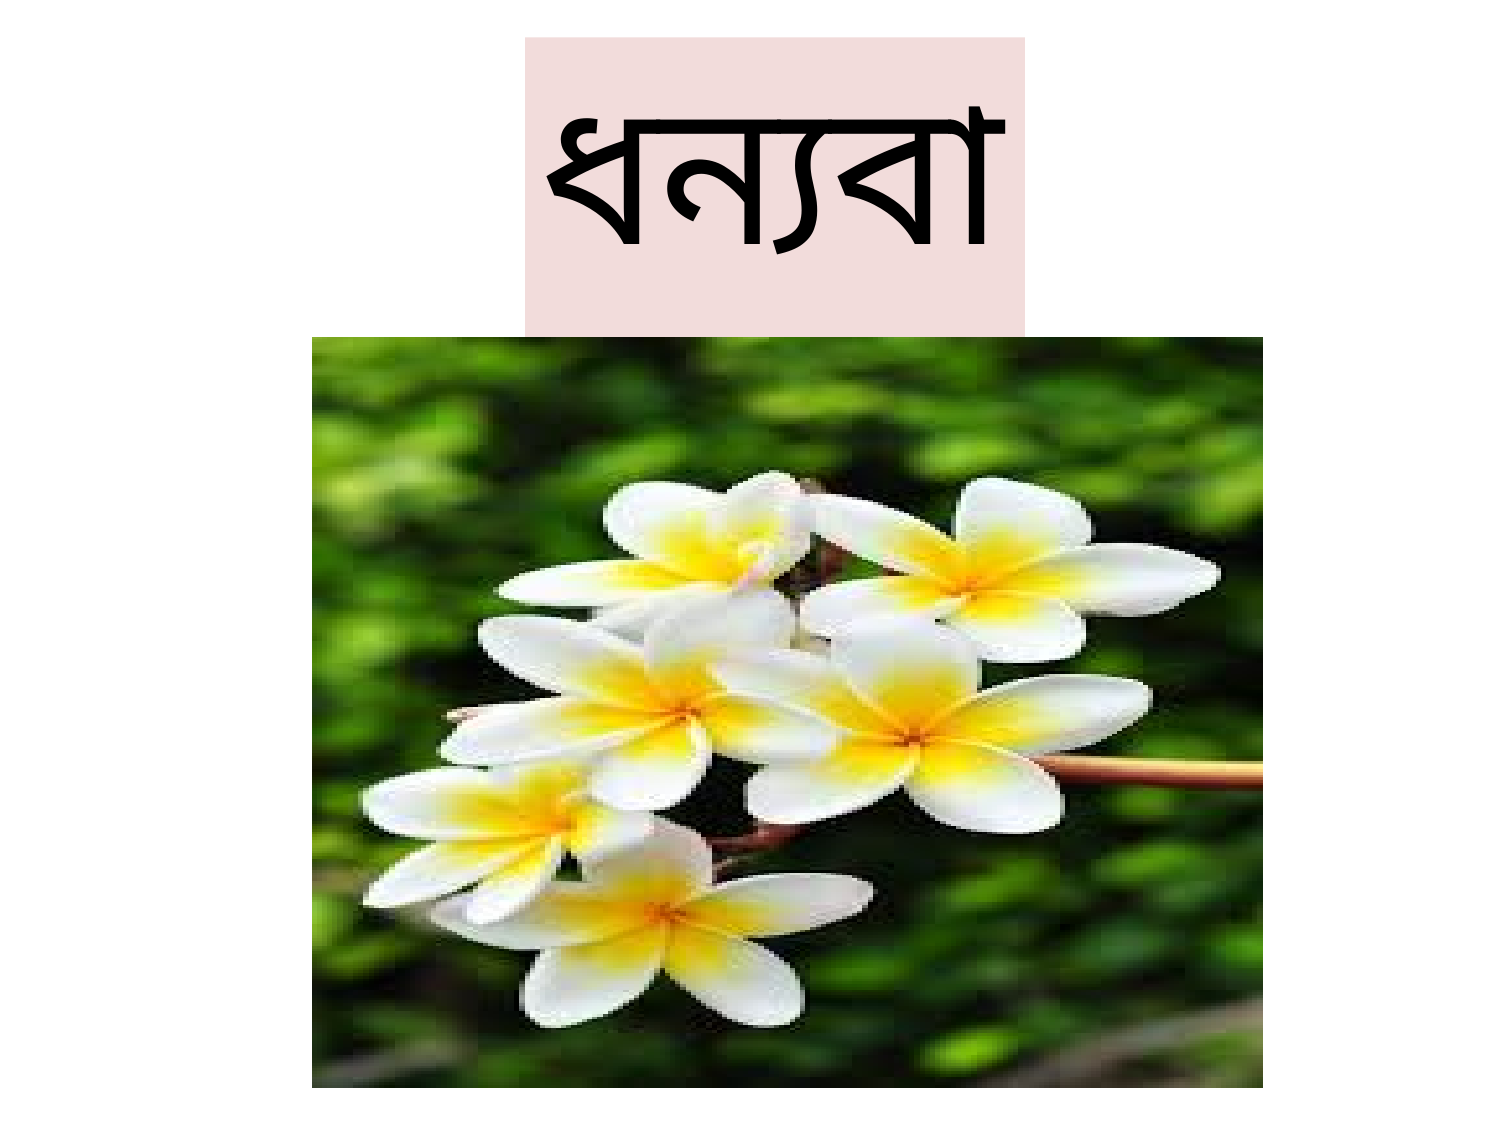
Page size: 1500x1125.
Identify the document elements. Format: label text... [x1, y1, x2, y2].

picture [312, 337, 1263, 1088]
text_box ধন্যবাদ [525, 37, 1025, 335]
